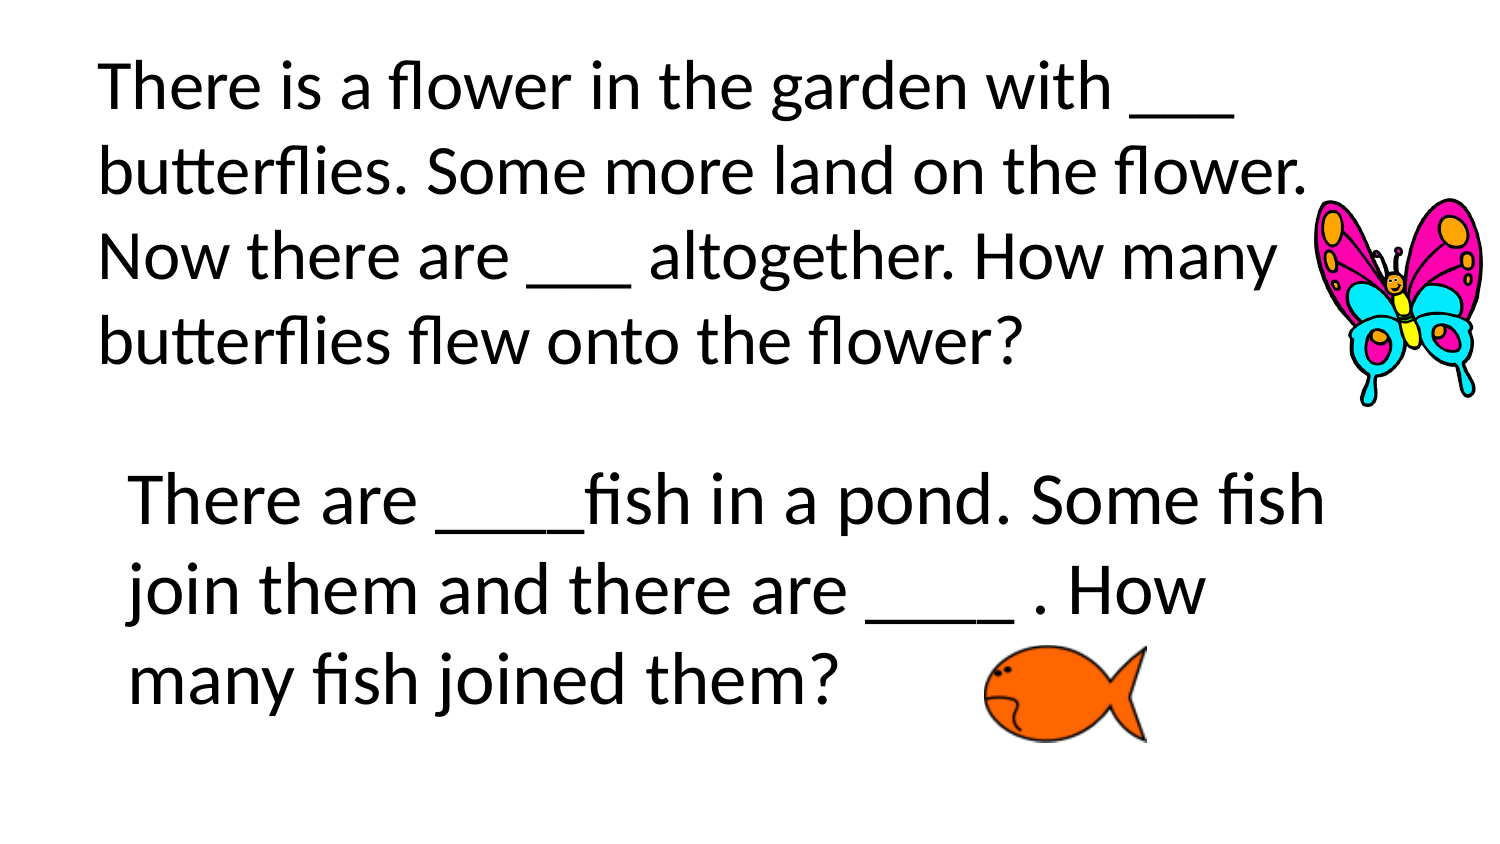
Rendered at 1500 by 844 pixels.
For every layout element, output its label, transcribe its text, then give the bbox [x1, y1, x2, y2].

title There is a flower in the garden with ___ butterflies. Some more land on the flower. Now there are ___ altogether. How many butterflies flew onto the flower? [82, 109, 1358, 394]
picture [1314, 198, 1483, 407]
title There are ____fish in a pond. Some fish join them and there are ____ . How many fish joined them? [112, 445, 1388, 825]
picture [983, 645, 1147, 744]
